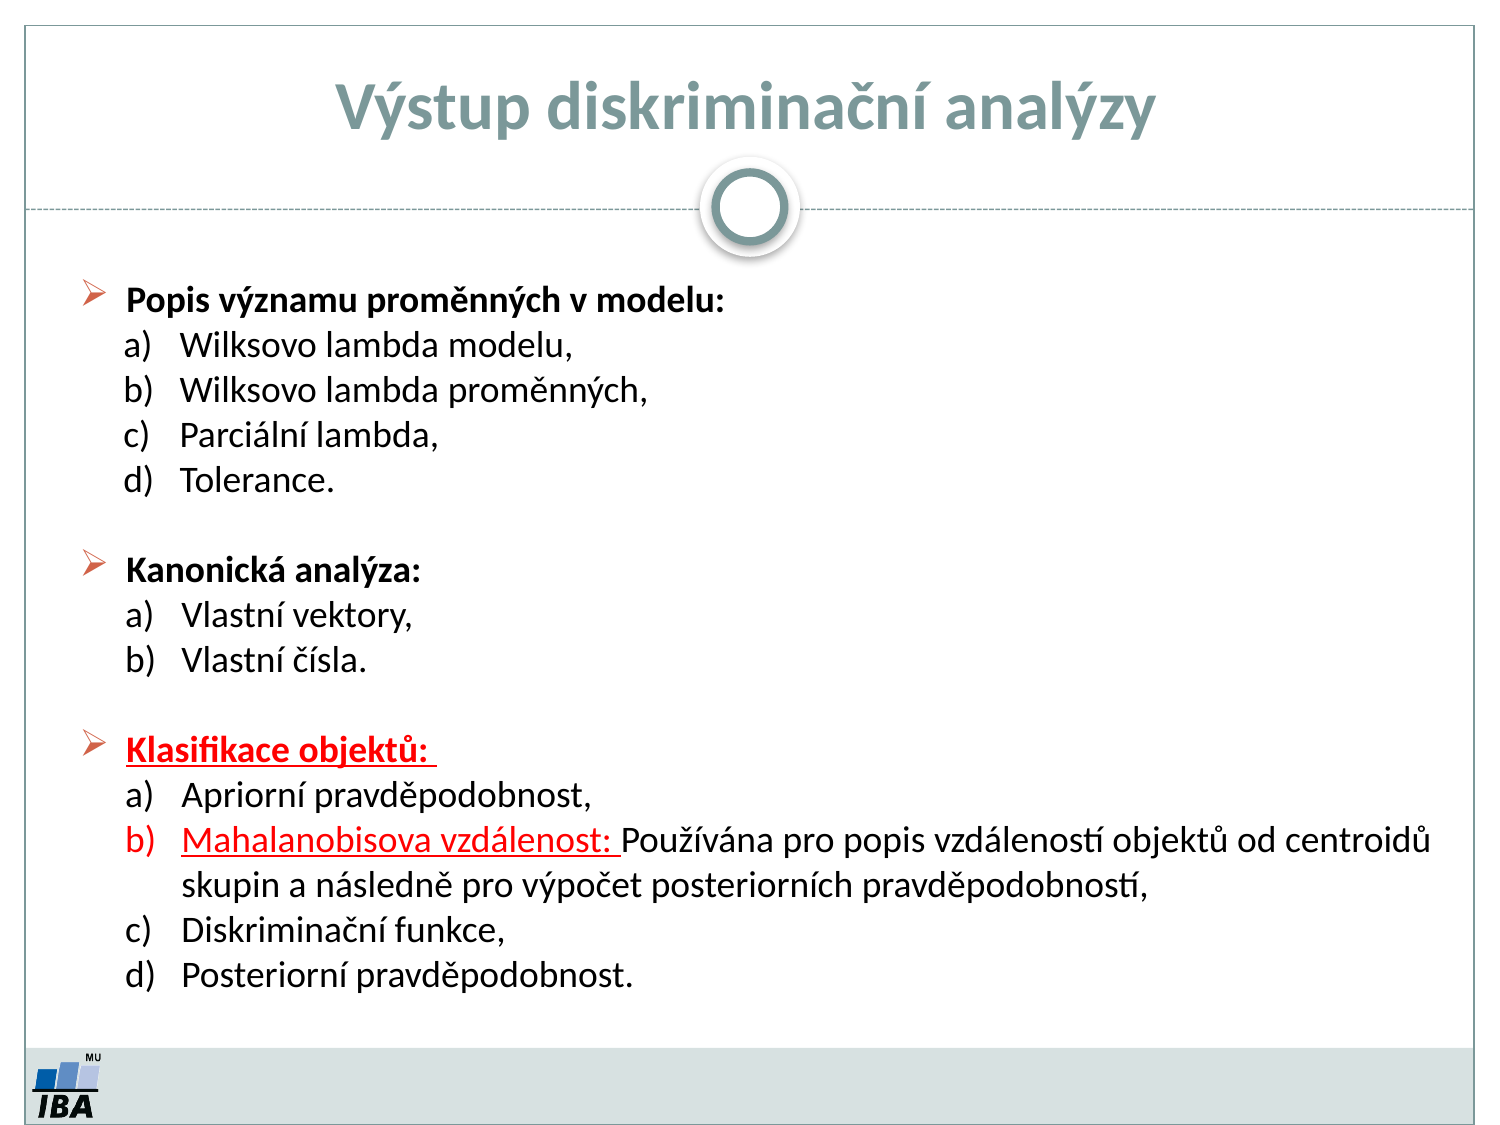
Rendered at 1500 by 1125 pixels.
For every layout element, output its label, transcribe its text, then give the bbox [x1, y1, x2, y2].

picture [32, 1053, 101, 1118]
text_box Popis významu proměnných v modelu: Wilksovo lambda modelu, Wilksovo lambda proměnných, Parciální lambda, Tolerance. Kanonická analýza: Vlastní vektory, Vlastní čísla. Klasifikace objektů: Apriorní pravděpodobnost, Mahalanobisova vzdálenost: Používána pro popis vzdáleností objektů od centroidů skupin a následně pro výpočet posteriorních pravděpodobností, Diskriminační funkce, Posteriorní pravděpodobnost. [64, 267, 1494, 1003]
title Výstup diskriminační analýzy [46, 39, 1448, 165]
